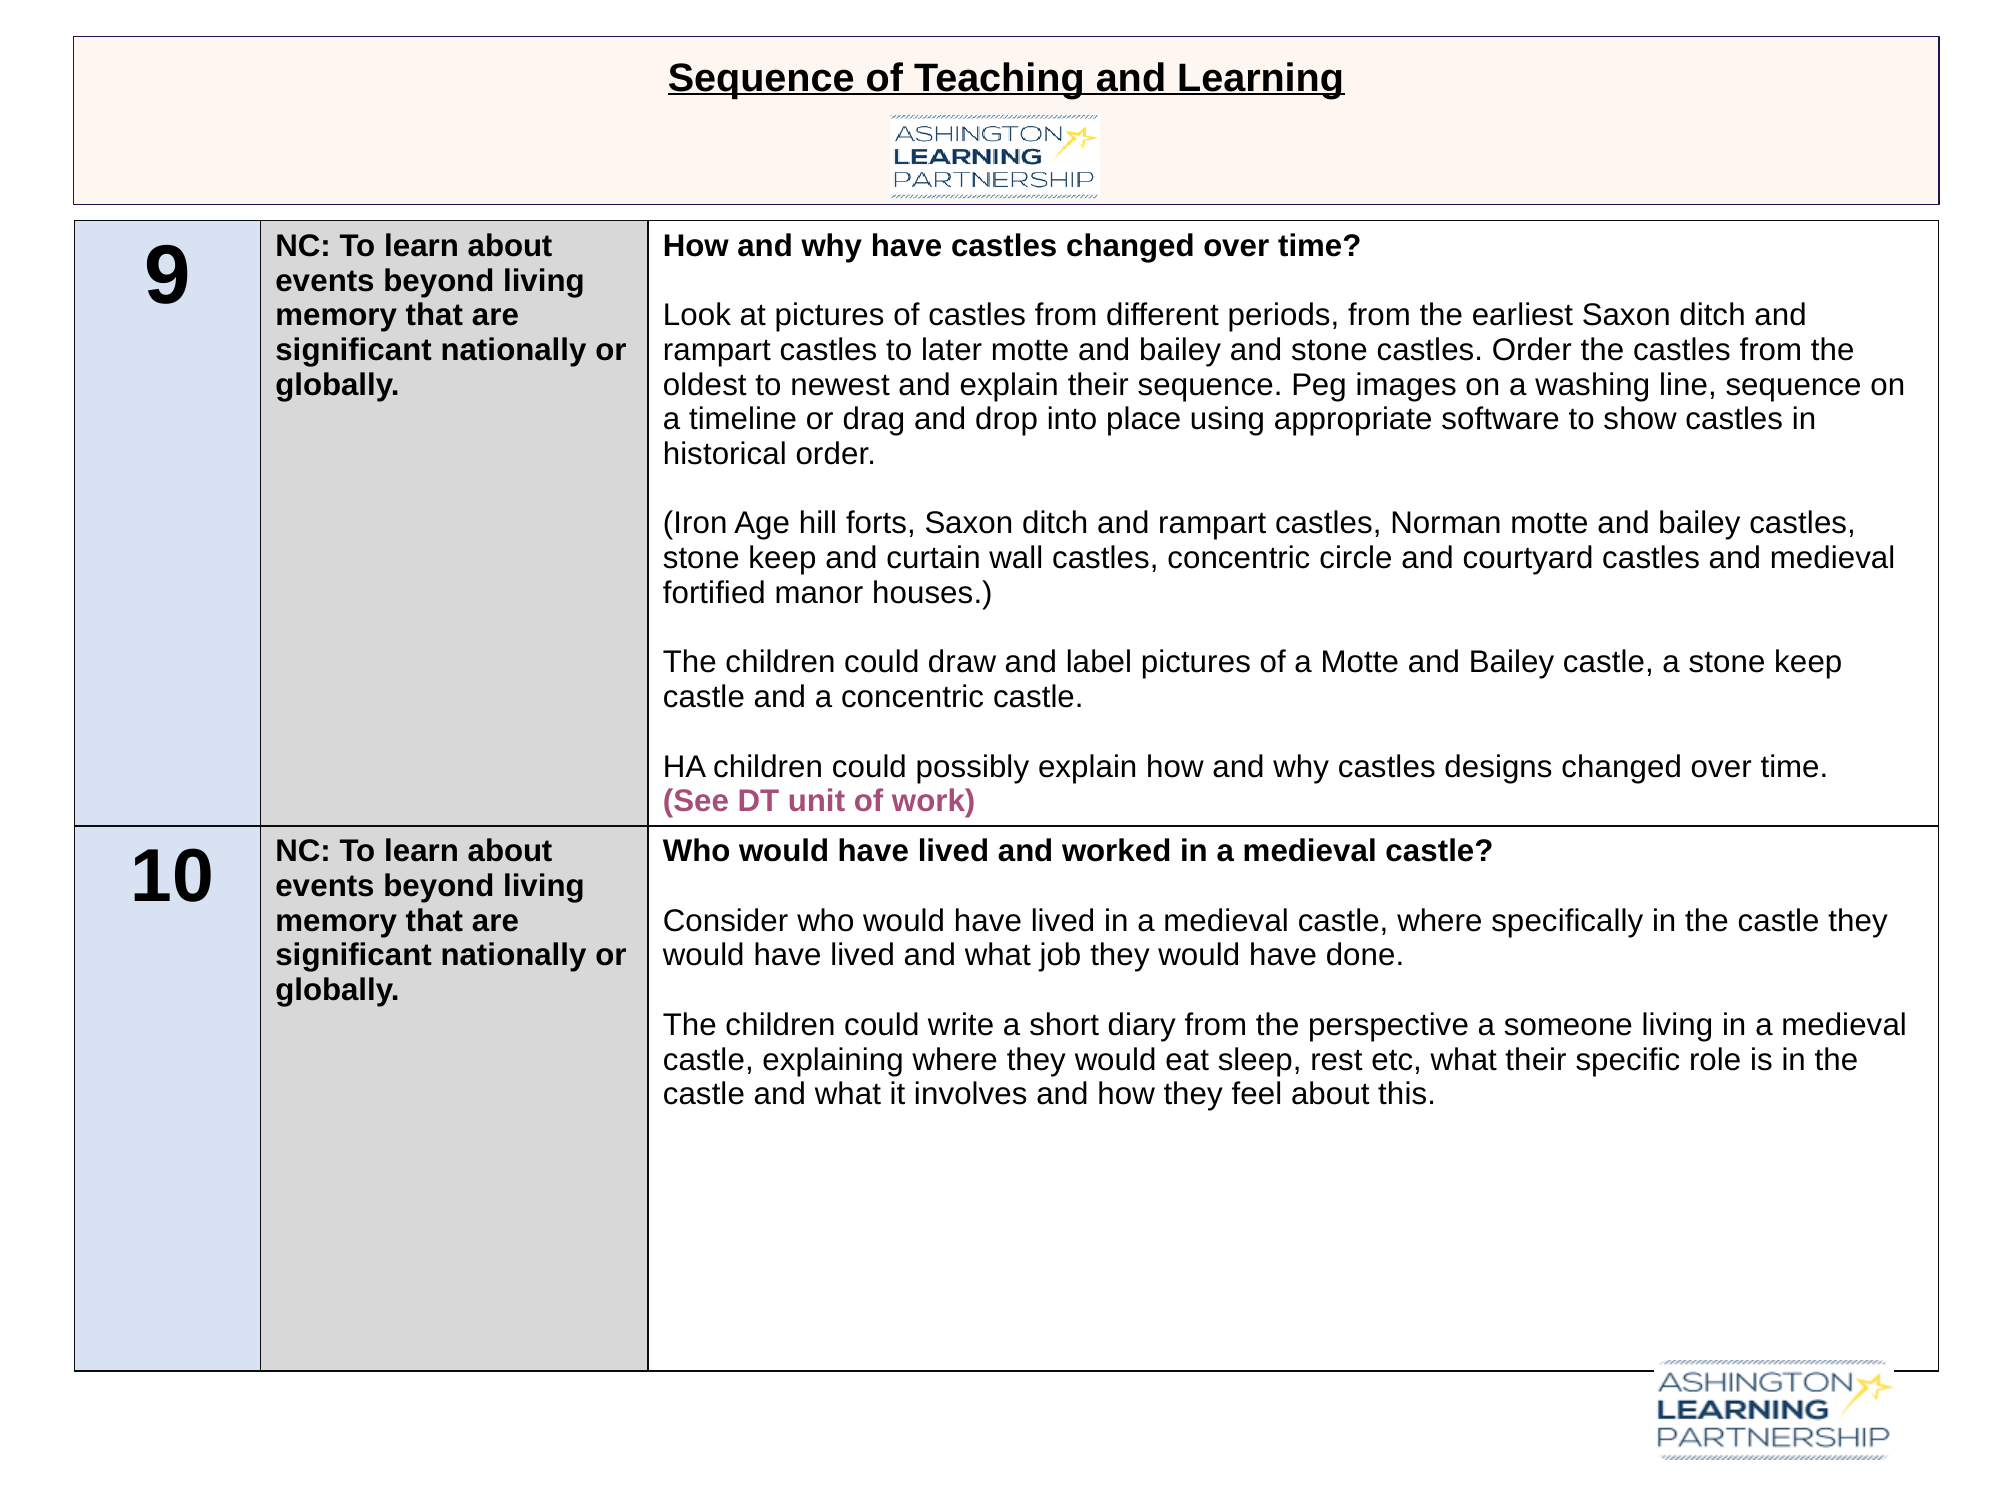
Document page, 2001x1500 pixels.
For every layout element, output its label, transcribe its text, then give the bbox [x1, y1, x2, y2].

picture [890, 114, 1100, 200]
table_header NC: To learn about events beyond living memory that are significant nationally or globally. [261, 221, 647, 825]
text_box Sequence of Teaching and Learning [73, 36, 1940, 205]
table_header 9 [75, 221, 260, 825]
table_header How and why have castles changed over time? Look at pictures of castles from different periods, from the earliest Saxon ditch and rampart castles to later motte and bailey and stone castles. Order the castles from the oldest to newest and explain their sequence. Peg images on a washing line, sequence on a timeline or drag and drop into place using appropriate software to show castles in historical order. (Iron Age hill forts, Saxon ditch and rampart castles, Norman motte and bailey castles, stone keep and curtain wall castles, concentric circle and courtyard castles and medieval fortified manor houses.) The children could draw and label pictures of a Motte and Bailey castle, a stone keep castle and a concentric castle. HA children could possibly explain how and why castles designs changed over time. (See DT unit of work) [649, 221, 1938, 825]
table_cell NC: To learn about events beyond living memory that are significant nationally or globally. [261, 827, 647, 1370]
picture [1654, 1360, 1894, 1460]
table_cell 10 [75, 827, 260, 1370]
table_cell Who would have lived and worked in a medieval castle? Consider who would have lived in a medieval castle, where specifically in the castle they would have lived and what job they would have done. The children could write a short diary from the perspective a someone living in a medieval castle, explaining where they would eat sleep, rest etc, what their specific role is in the castle and what it involves and how they feel about this. [649, 827, 1938, 1370]
